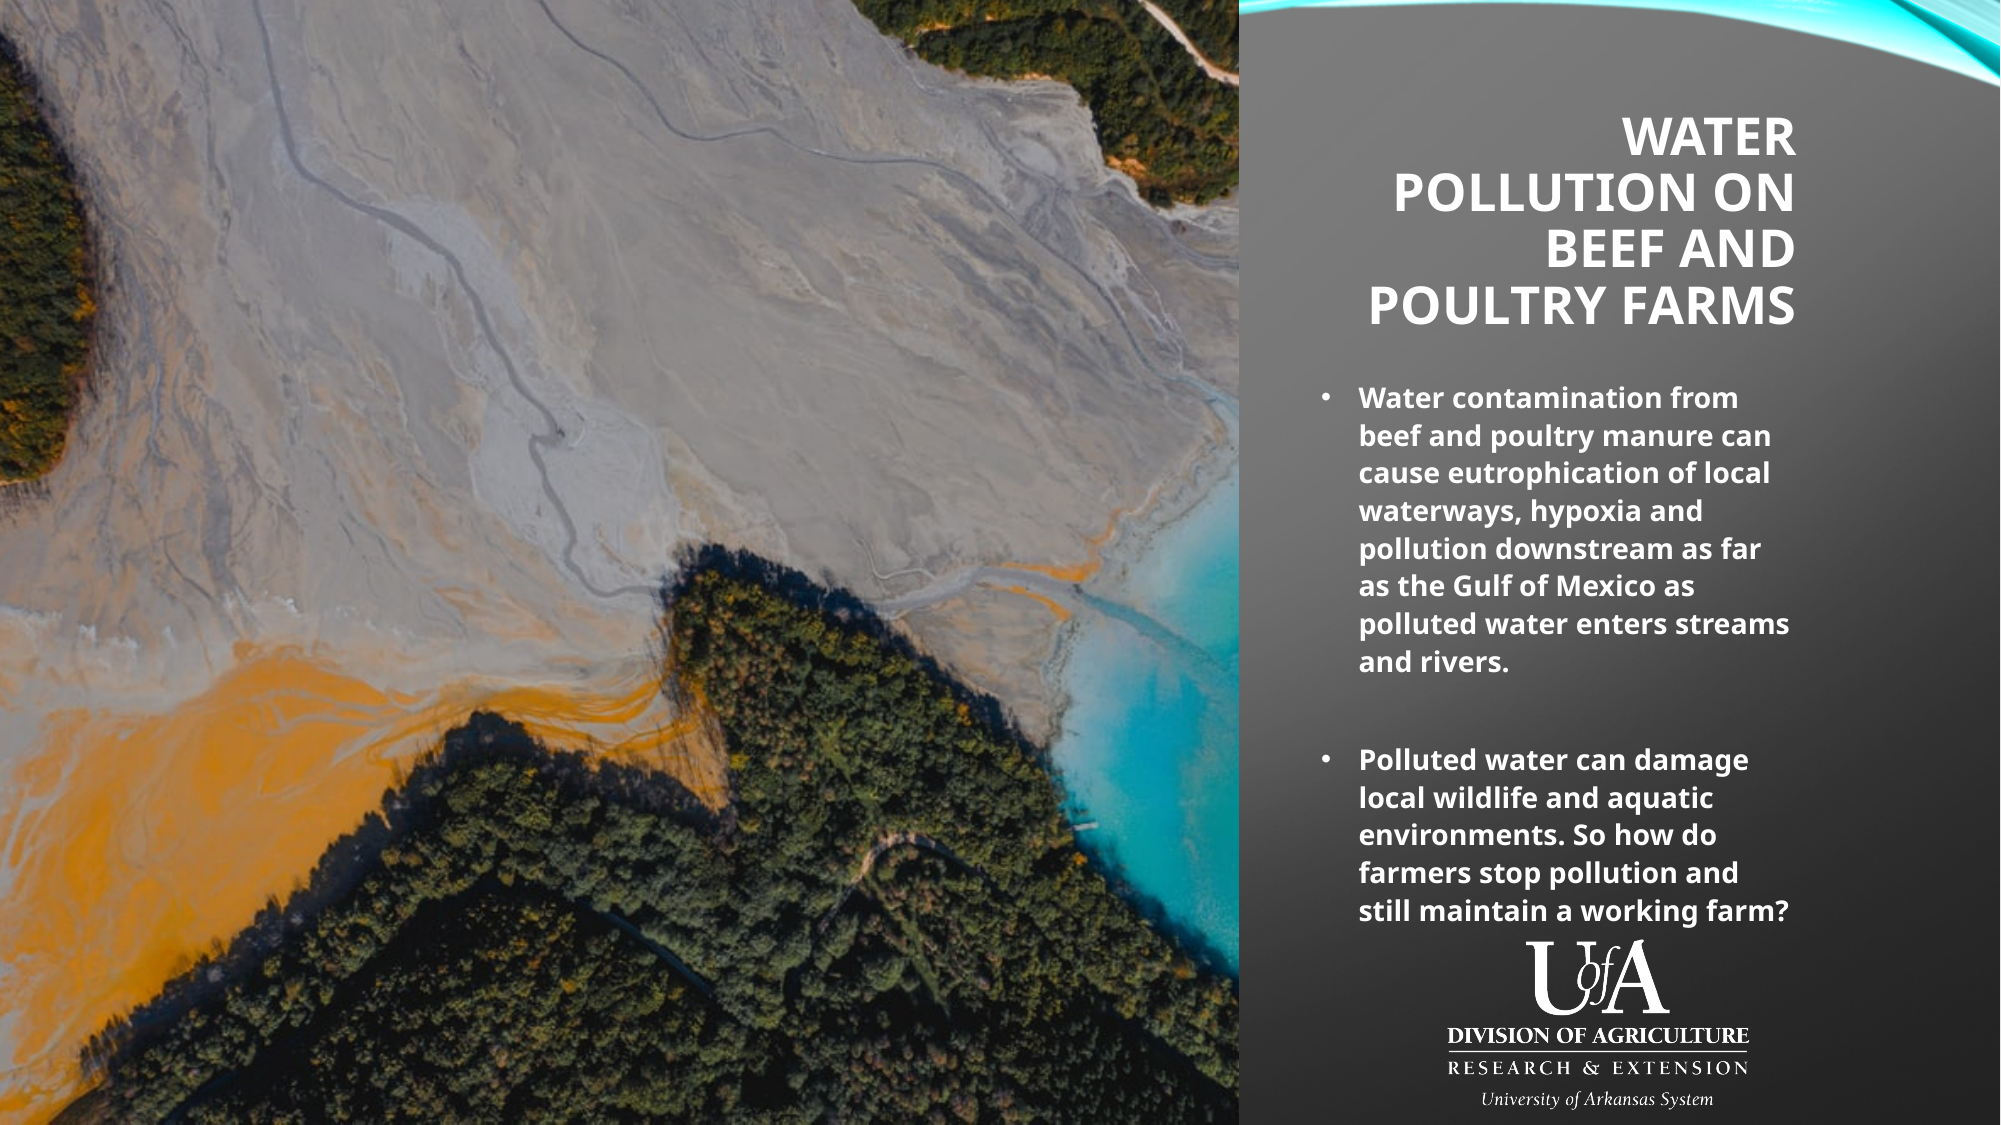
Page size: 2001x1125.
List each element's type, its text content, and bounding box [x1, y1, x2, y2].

list Water contamination from beef and poultry manure can cause eutrophication of local waterways, hypoxia and pollution downstream as far as the Gulf of Mexico as polluted water enters streams and rivers. Polluted water can damage local wildlife and aquatic environments. So how do farmers stop pollution and still maintain a working farm? [1306, 369, 1813, 950]
title Water Pollution on Beef and Poultry Farms [1306, 101, 1813, 344]
picture [0, 0, 2000, 1125]
picture [1442, 934, 1754, 1113]
